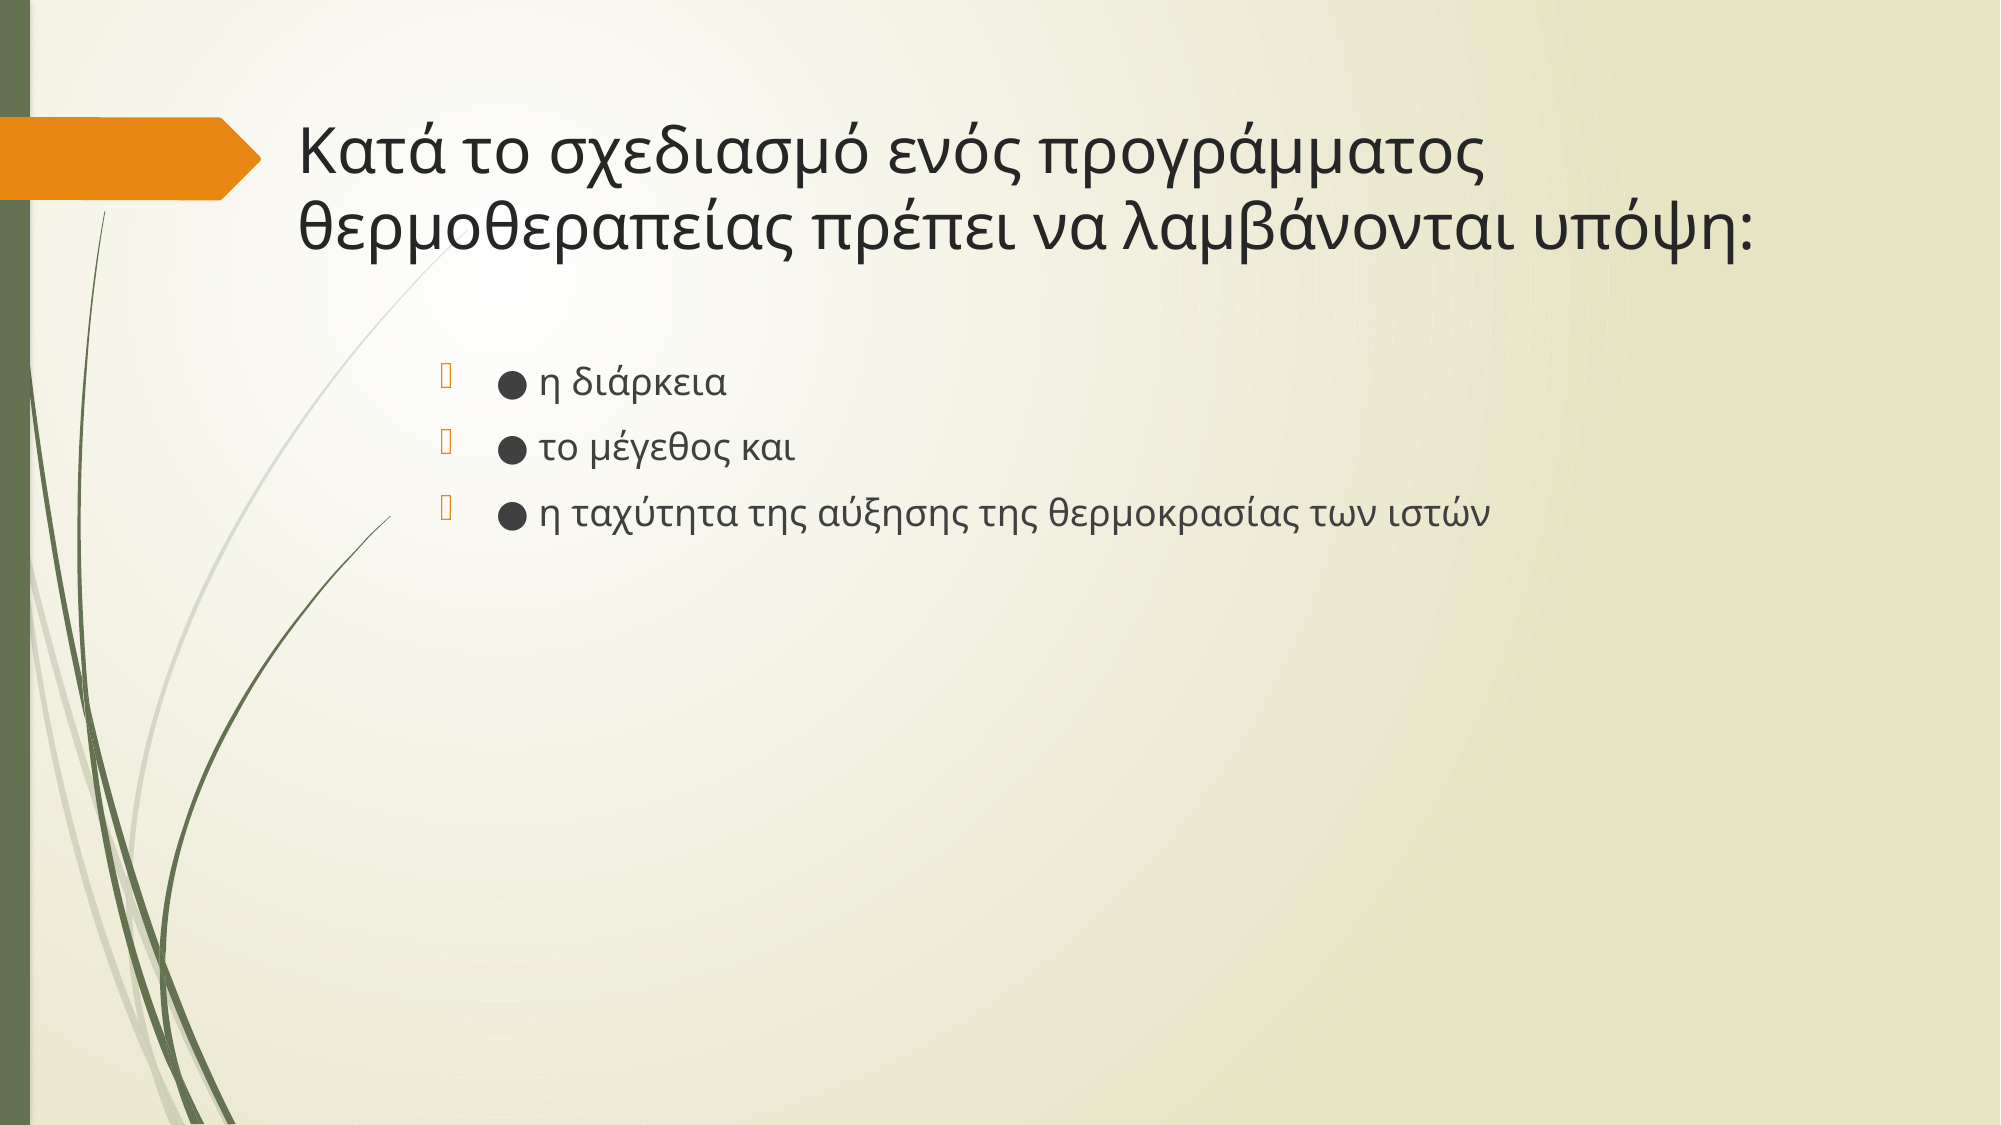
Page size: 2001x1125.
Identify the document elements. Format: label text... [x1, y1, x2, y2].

title Κατά το σχεδιασμό ενός προγράμματος θερμοθεραπείας πρέπει να λαμβάνονται υπόψη: [282, 102, 1888, 313]
list ● η διάρκεια ● το μέγεθος και ● η ταχύτητα της αύξησης της θερμοκρασίας των ιστών [424, 350, 1888, 970]
